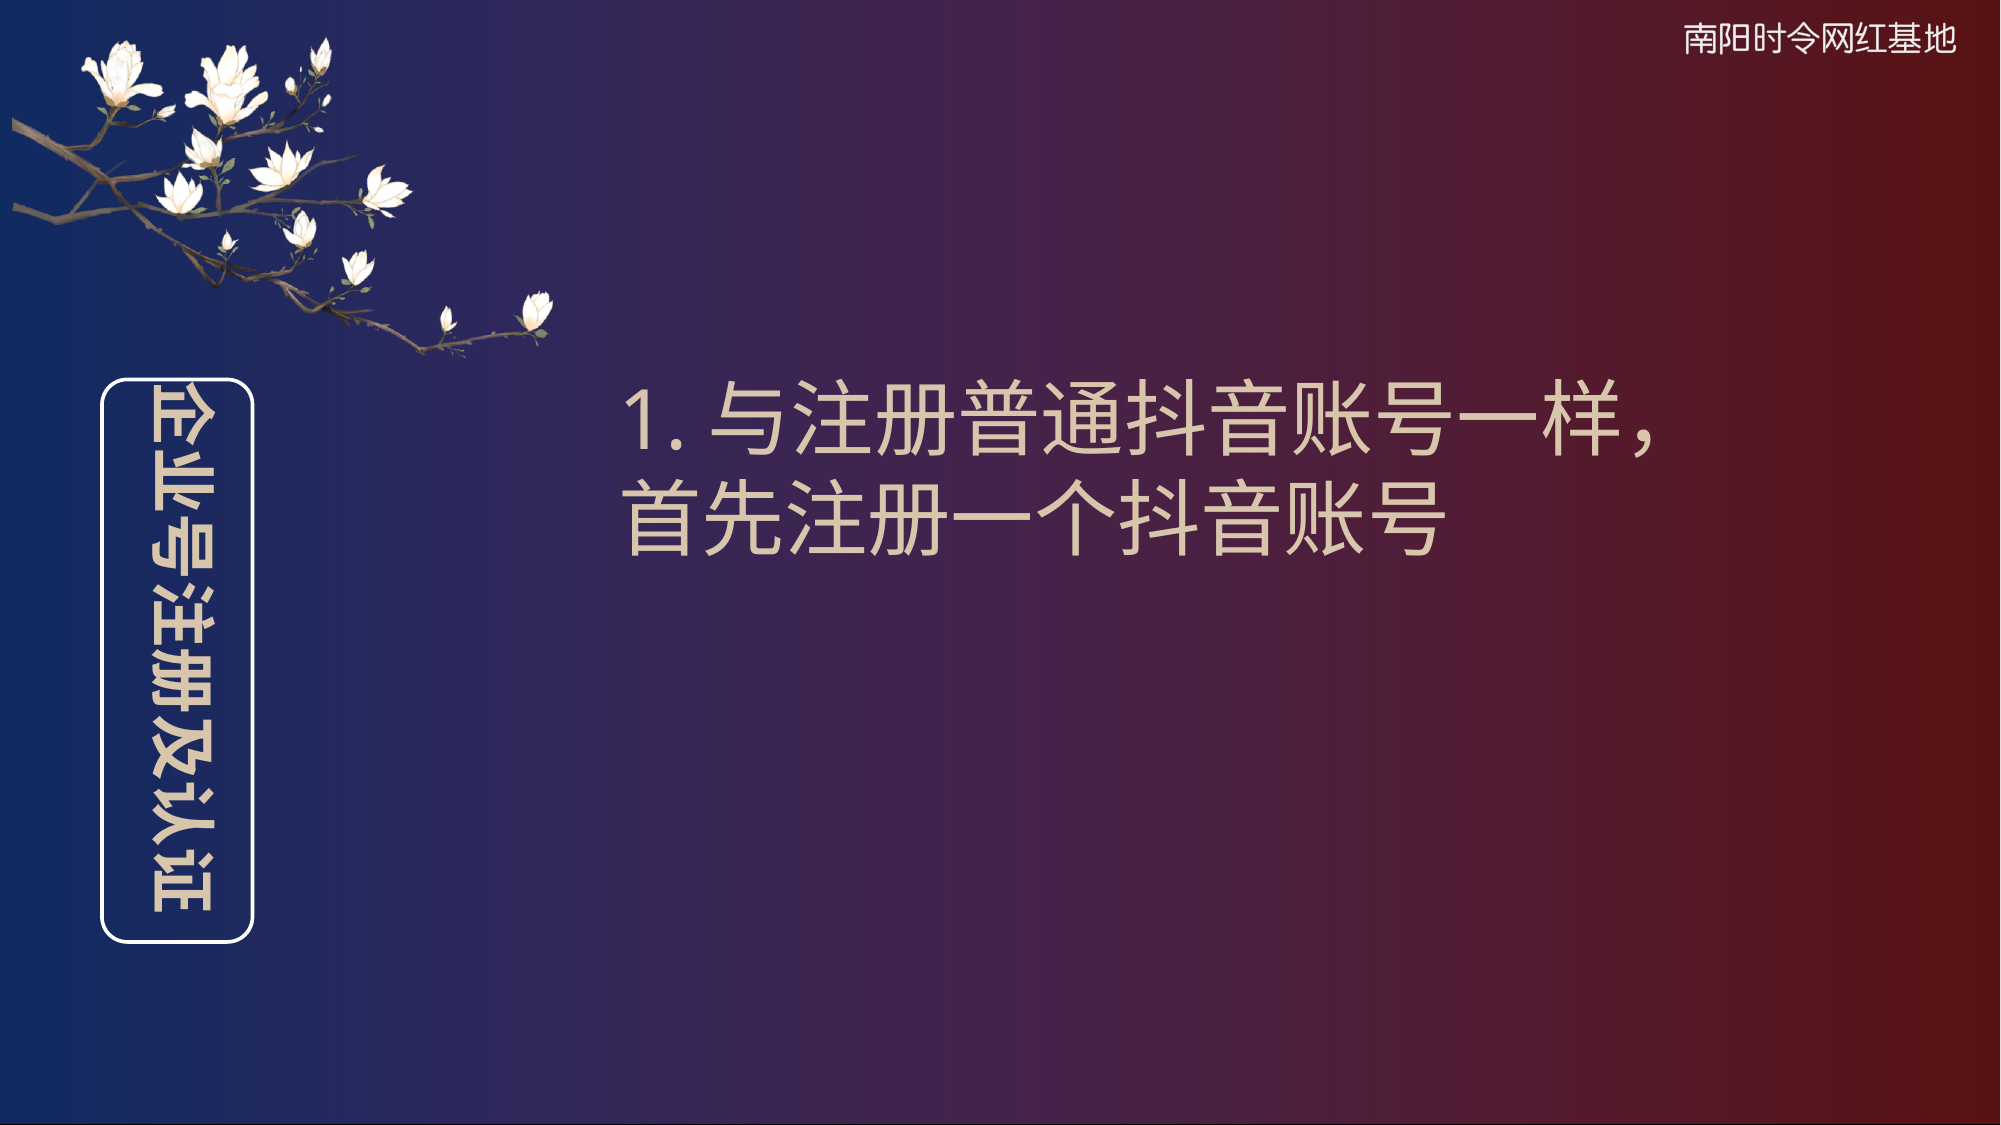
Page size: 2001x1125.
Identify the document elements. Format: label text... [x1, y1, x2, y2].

text_box [100, 420, 254, 943]
text_box 1.与注册普通抖音账号一样，首先注册一个抖音账号 [603, 358, 1683, 574]
picture [0, 0, 2001, 1125]
